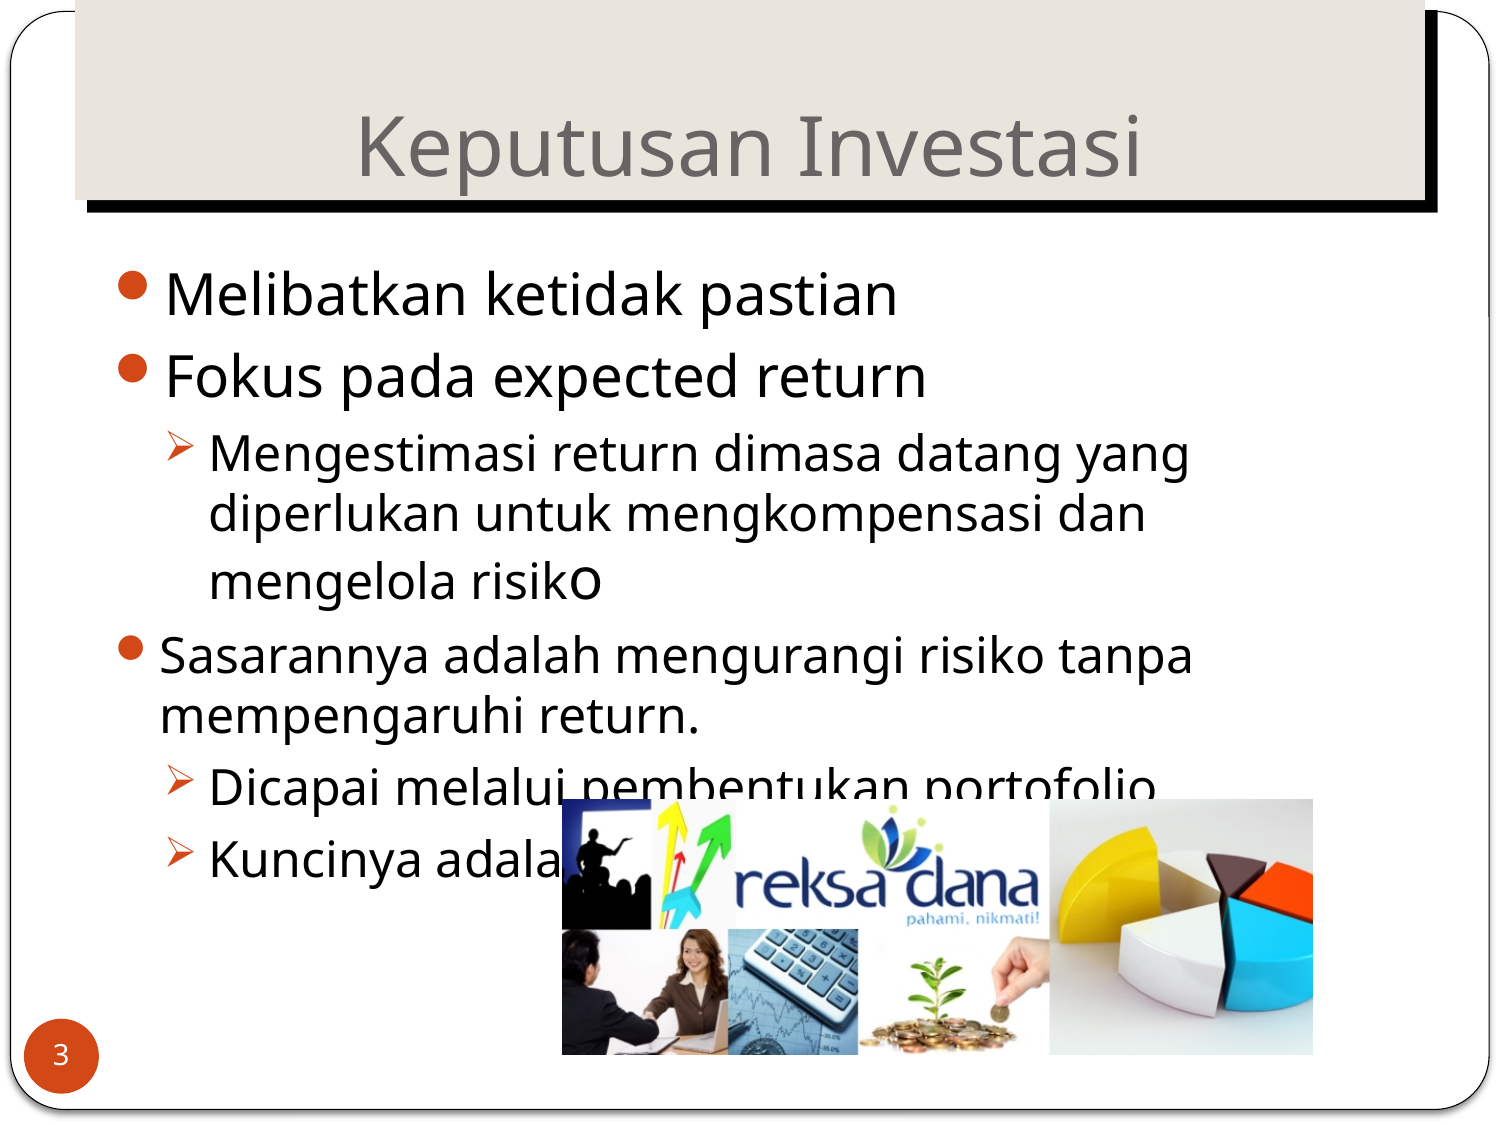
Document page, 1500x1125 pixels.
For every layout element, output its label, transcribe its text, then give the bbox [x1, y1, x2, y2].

picture [562, 799, 1313, 1055]
slide_number 3 [23, 1018, 99, 1094]
title Keputusan Investasi [75, 0, 1425, 201]
list Melibatkan ketidak pastian Fokus pada expected return Mengestimasi return dimasa datang yang diperlukan untuk mengkompensasi dan mengelola risiko Sasarannya adalah mengurangi risiko tanpa mempengaruhi return. Dicapai melalui pembentukan portofolio Kuncinya adalah diversifikasi [99, 249, 1375, 925]
